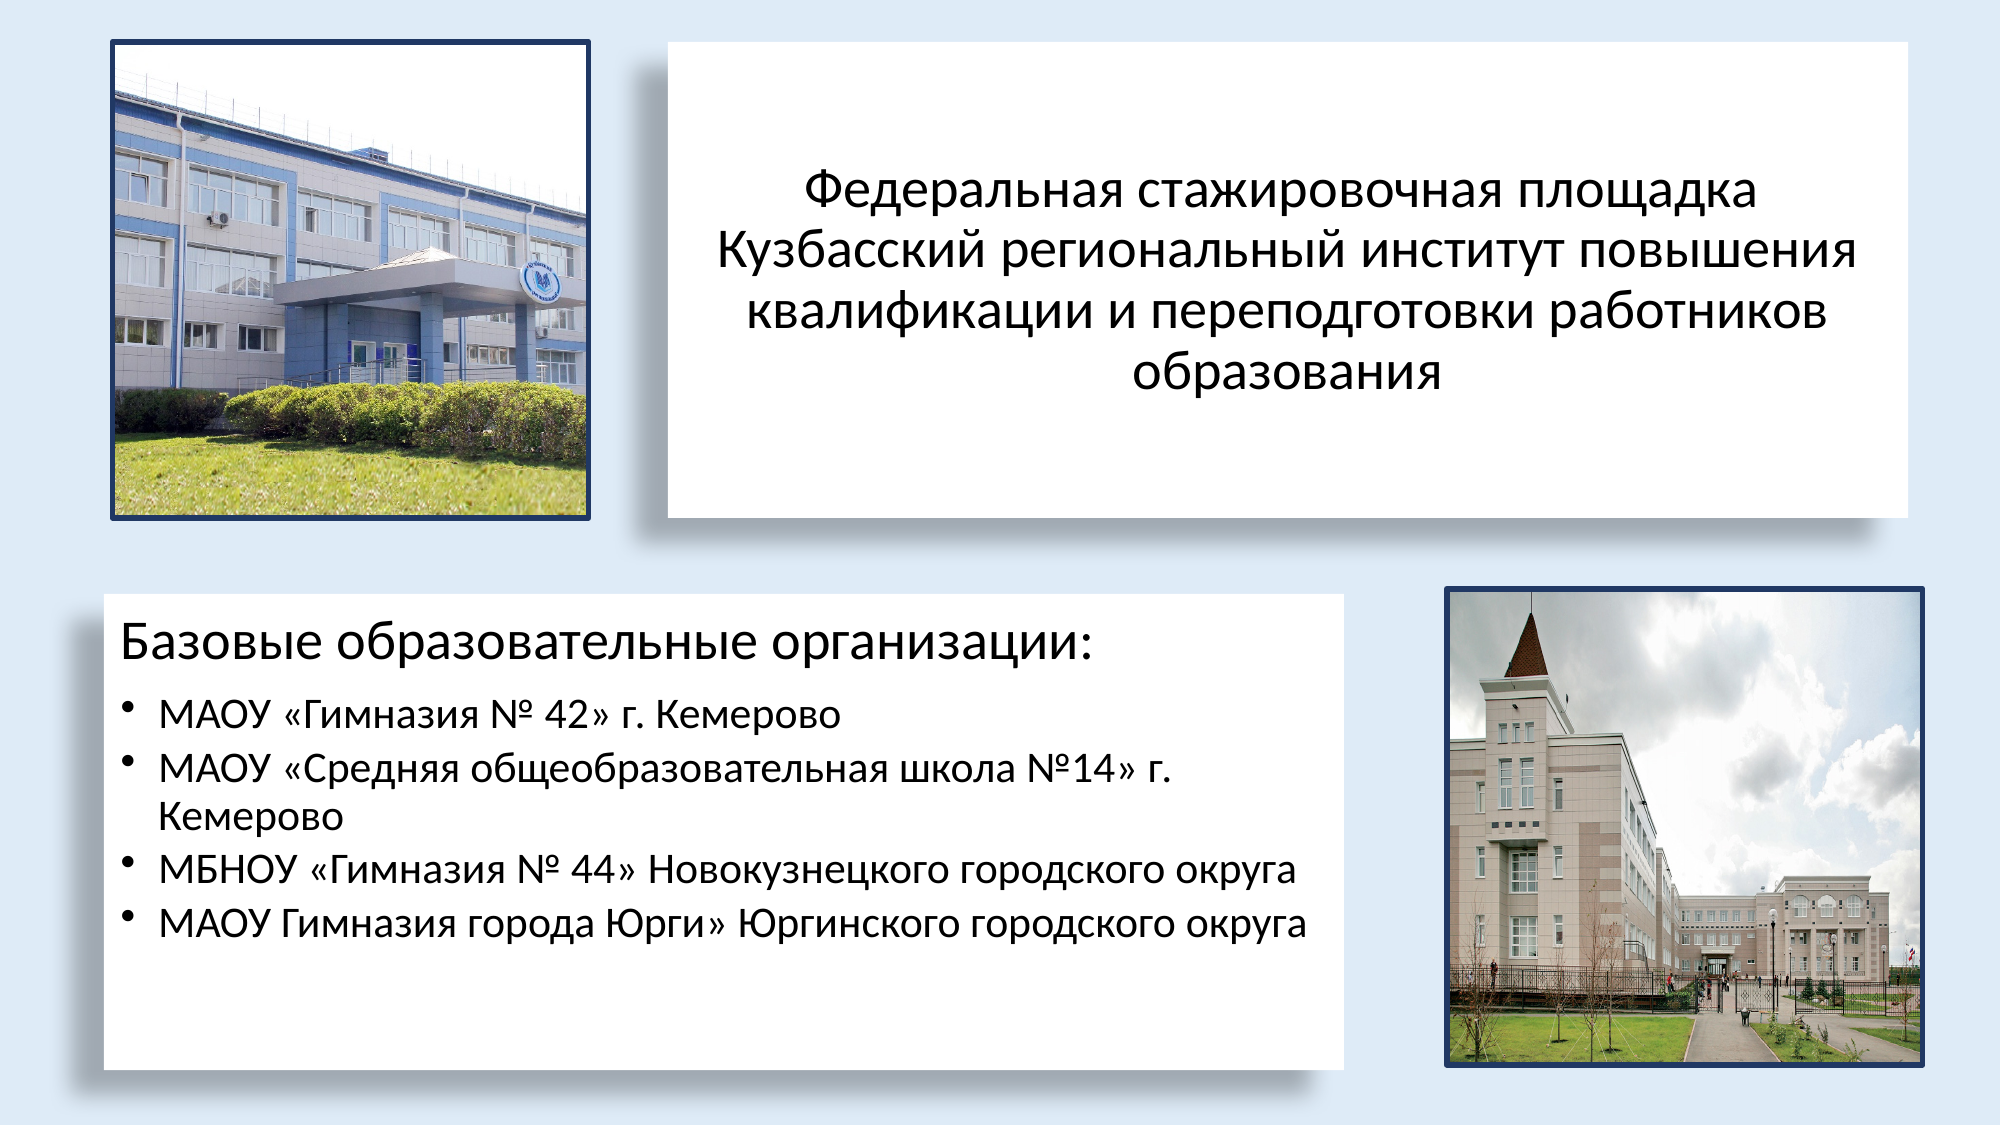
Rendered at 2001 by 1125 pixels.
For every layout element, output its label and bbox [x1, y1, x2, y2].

list [64, 41, 1956, 1074]
